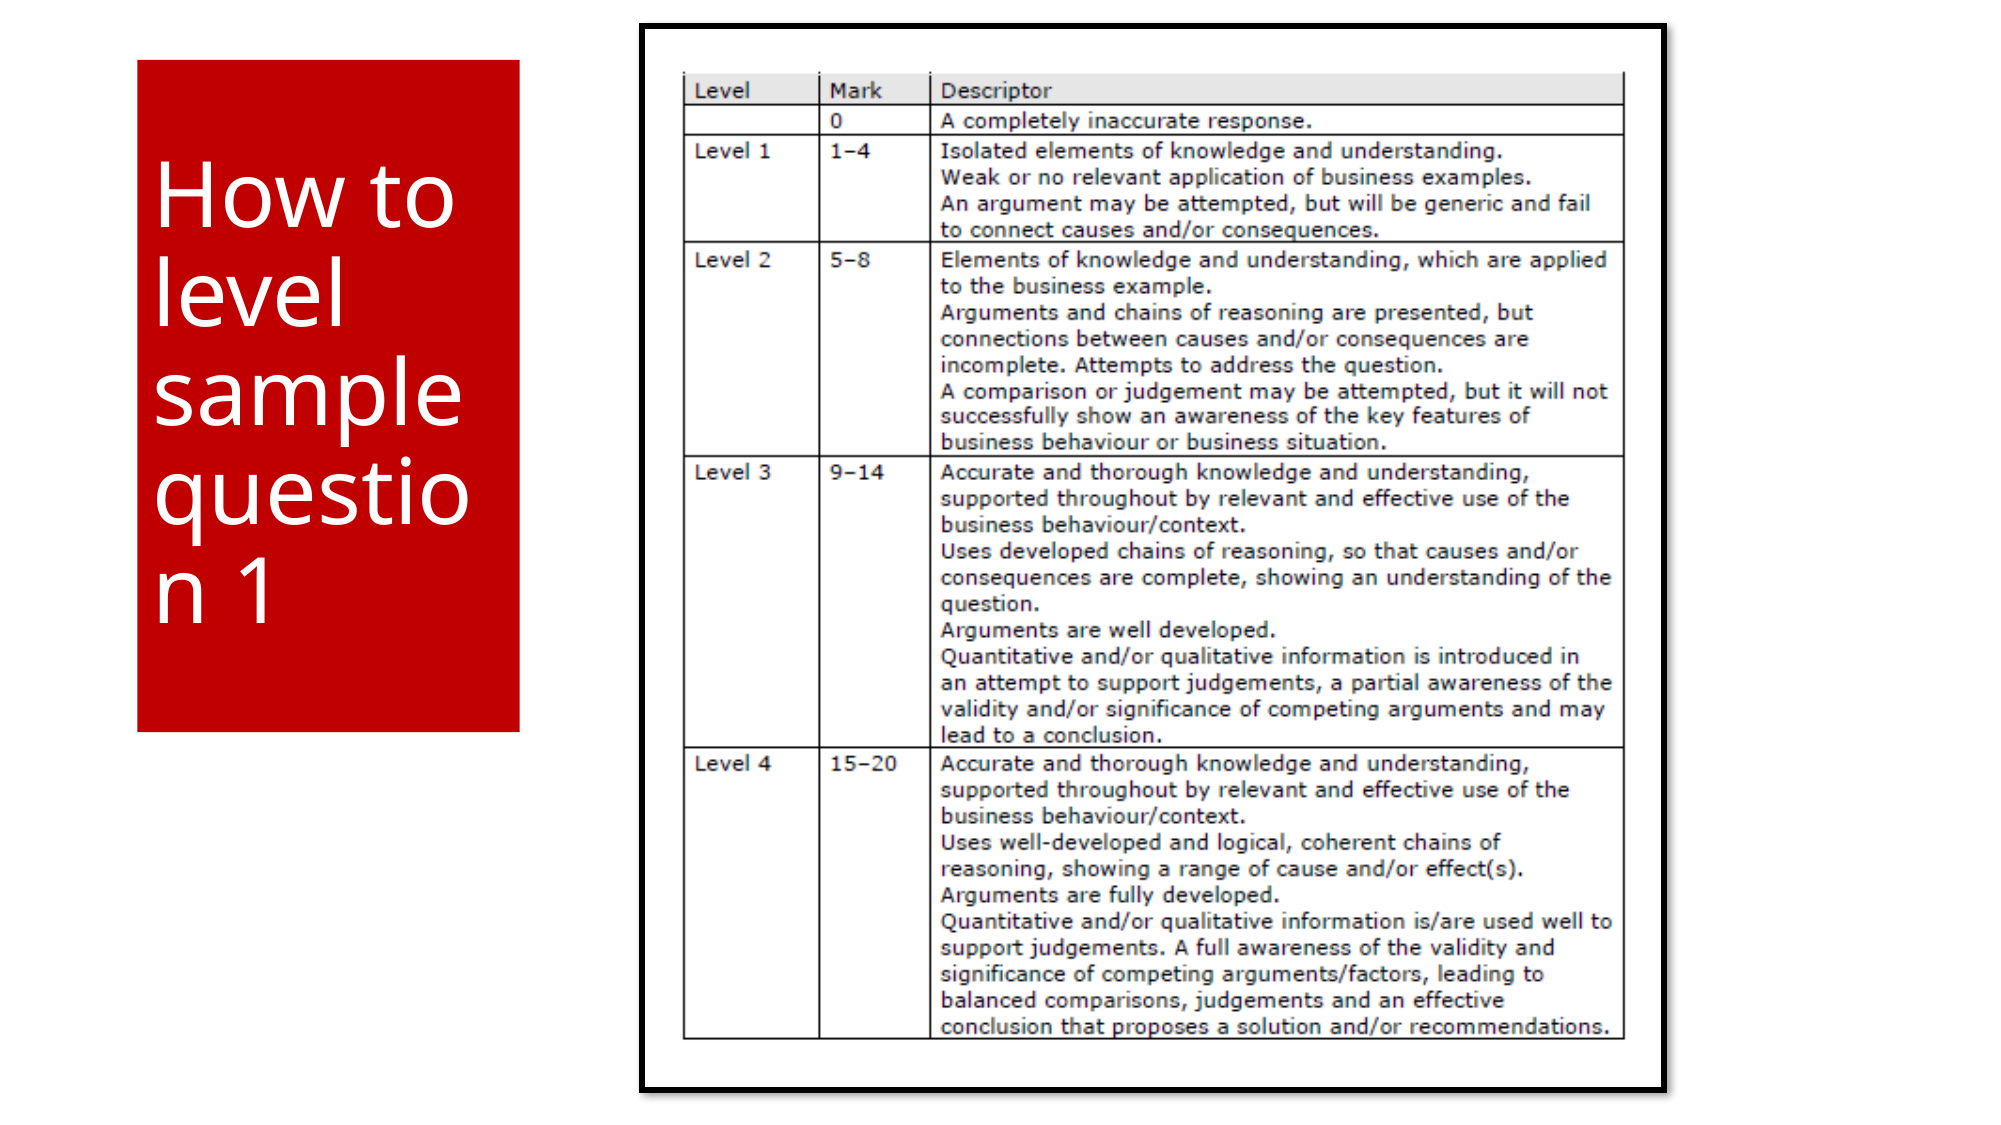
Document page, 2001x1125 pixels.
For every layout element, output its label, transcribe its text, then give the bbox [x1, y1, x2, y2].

title How to level sample question 1 [137, 59, 520, 733]
picture [644, 29, 1661, 1087]
